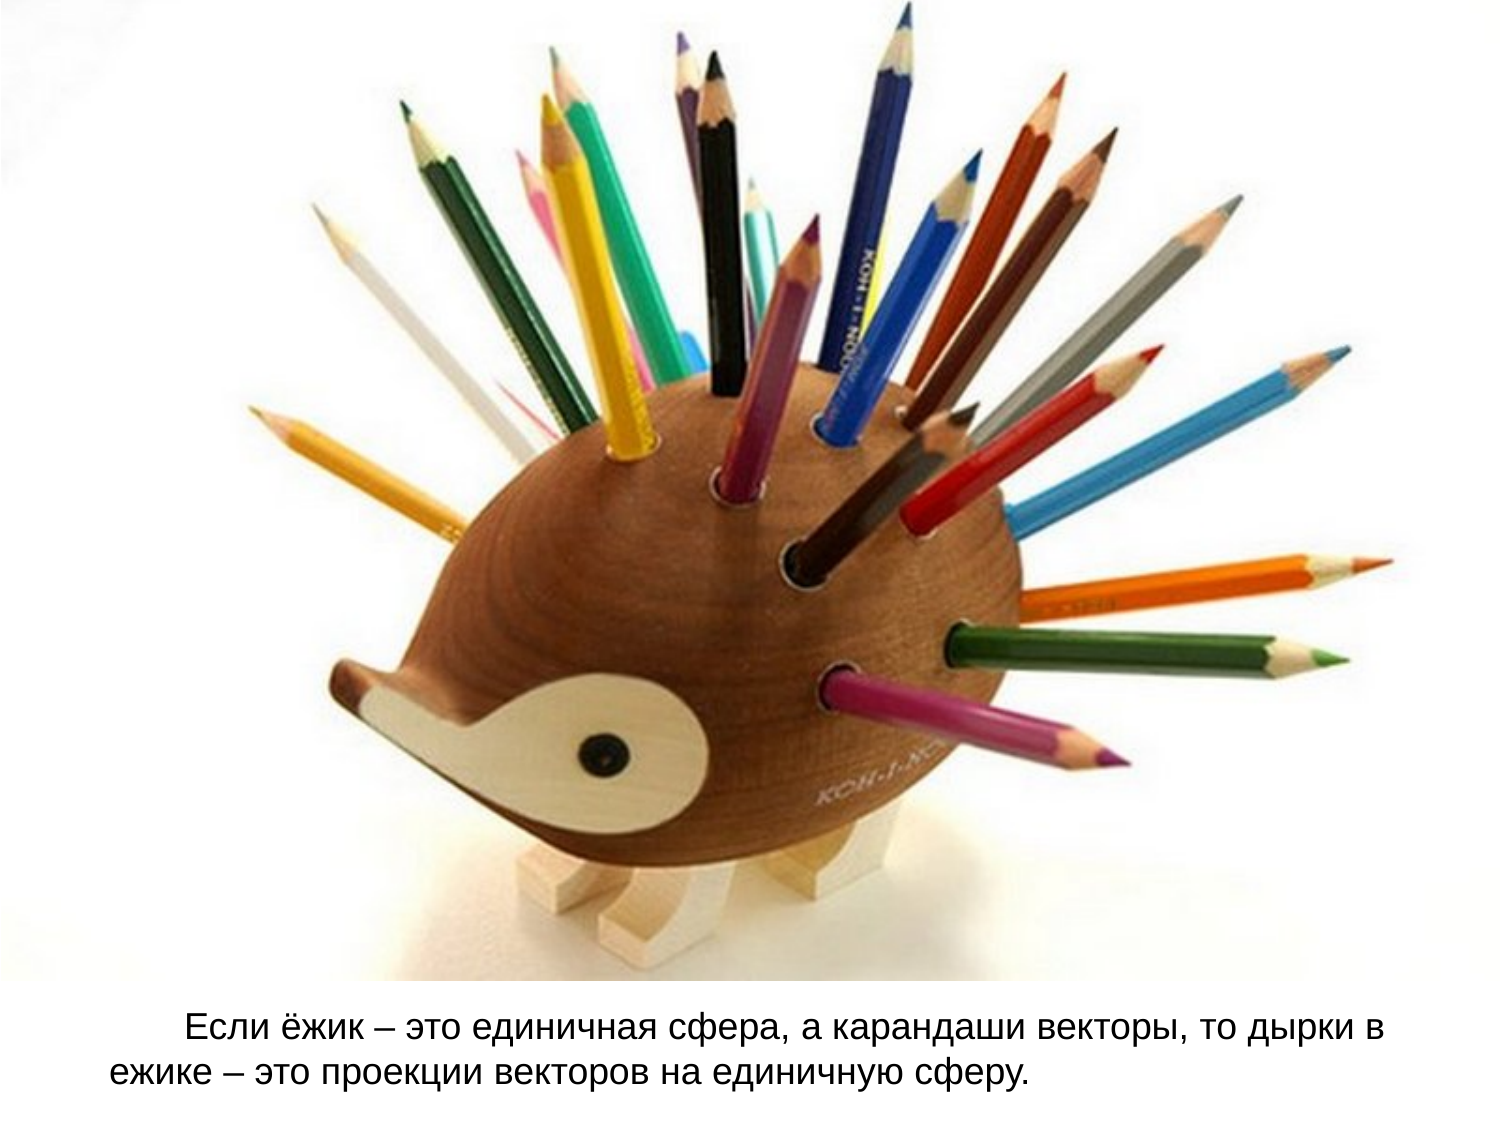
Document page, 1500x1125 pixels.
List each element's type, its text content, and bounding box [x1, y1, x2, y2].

text_box Если ёжик – это единичная сфера, а карандаши векторы, то дырки в ежике – это проекции векторов на единичную сферу. [94, 994, 1500, 1100]
picture [0, 0, 1500, 981]
